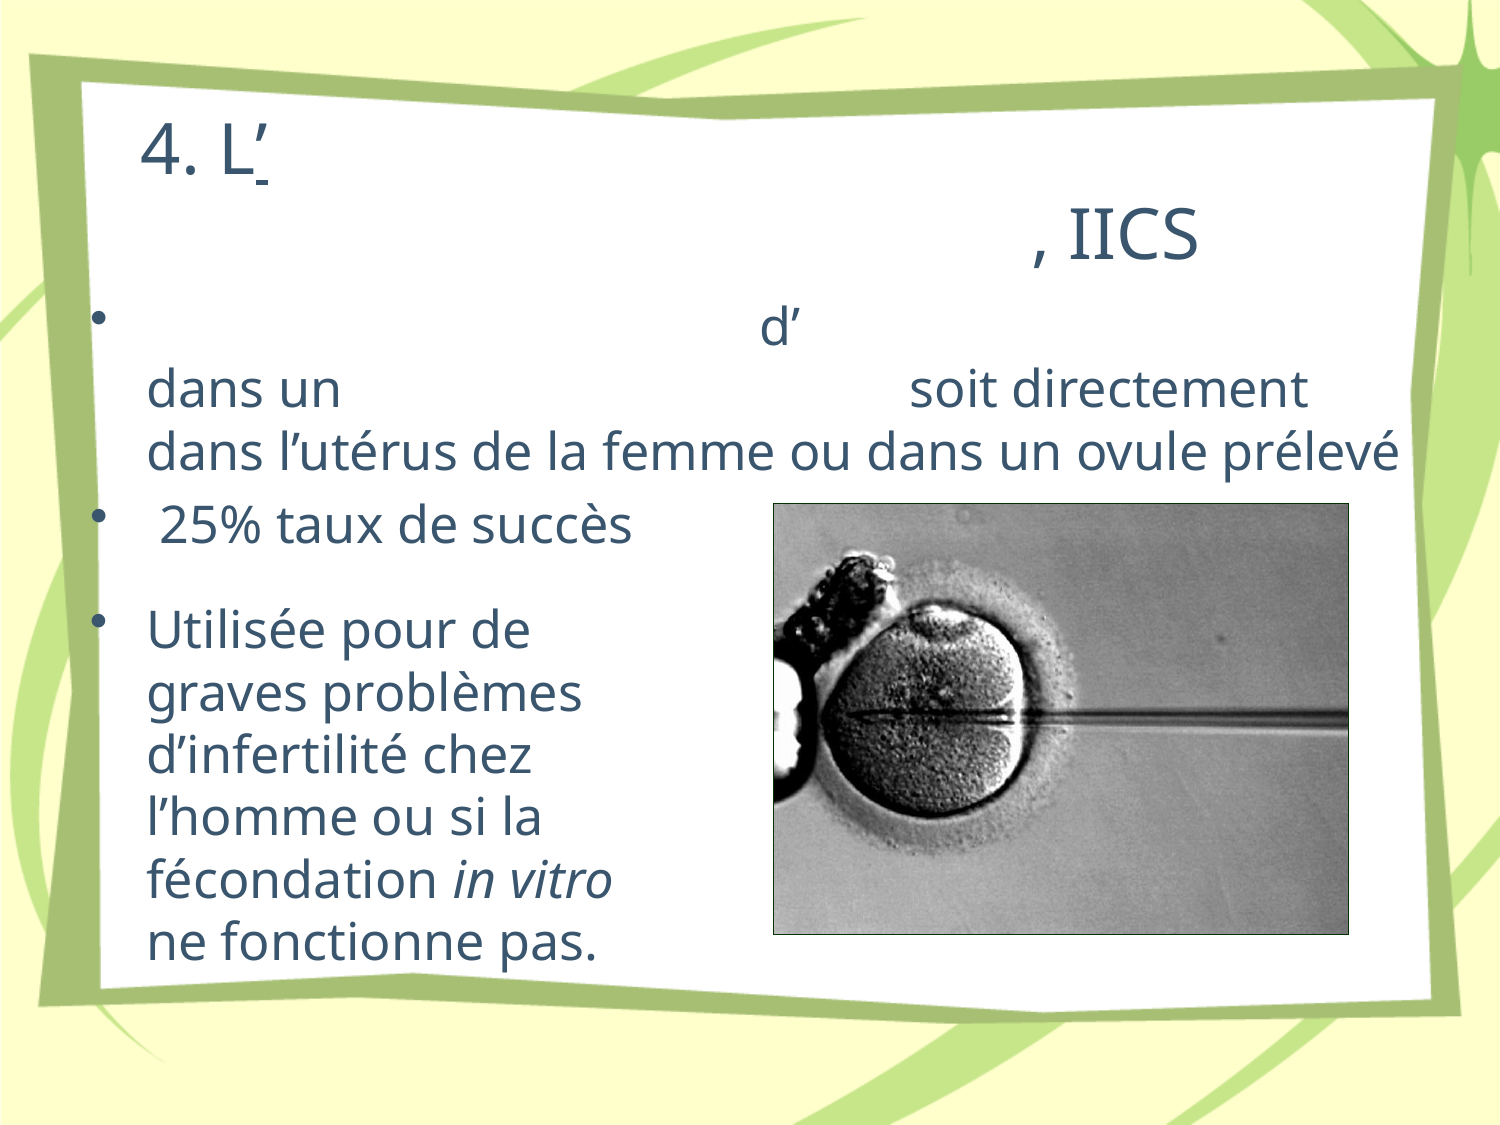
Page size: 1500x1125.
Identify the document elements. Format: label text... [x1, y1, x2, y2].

title 4. L’ , IICS [75, 95, 1425, 283]
picture [0, 0, 1500, 1125]
text_box Utilisée pour de graves problèmes d’infertilité chez l’homme ou si la fécondation in vitro ne fonctionne pas. [75, 589, 701, 979]
list d’ dans un soit directement dans l’utérus de la femme ou dans un ovule prélevé 25% taux de succès [75, 285, 1425, 575]
